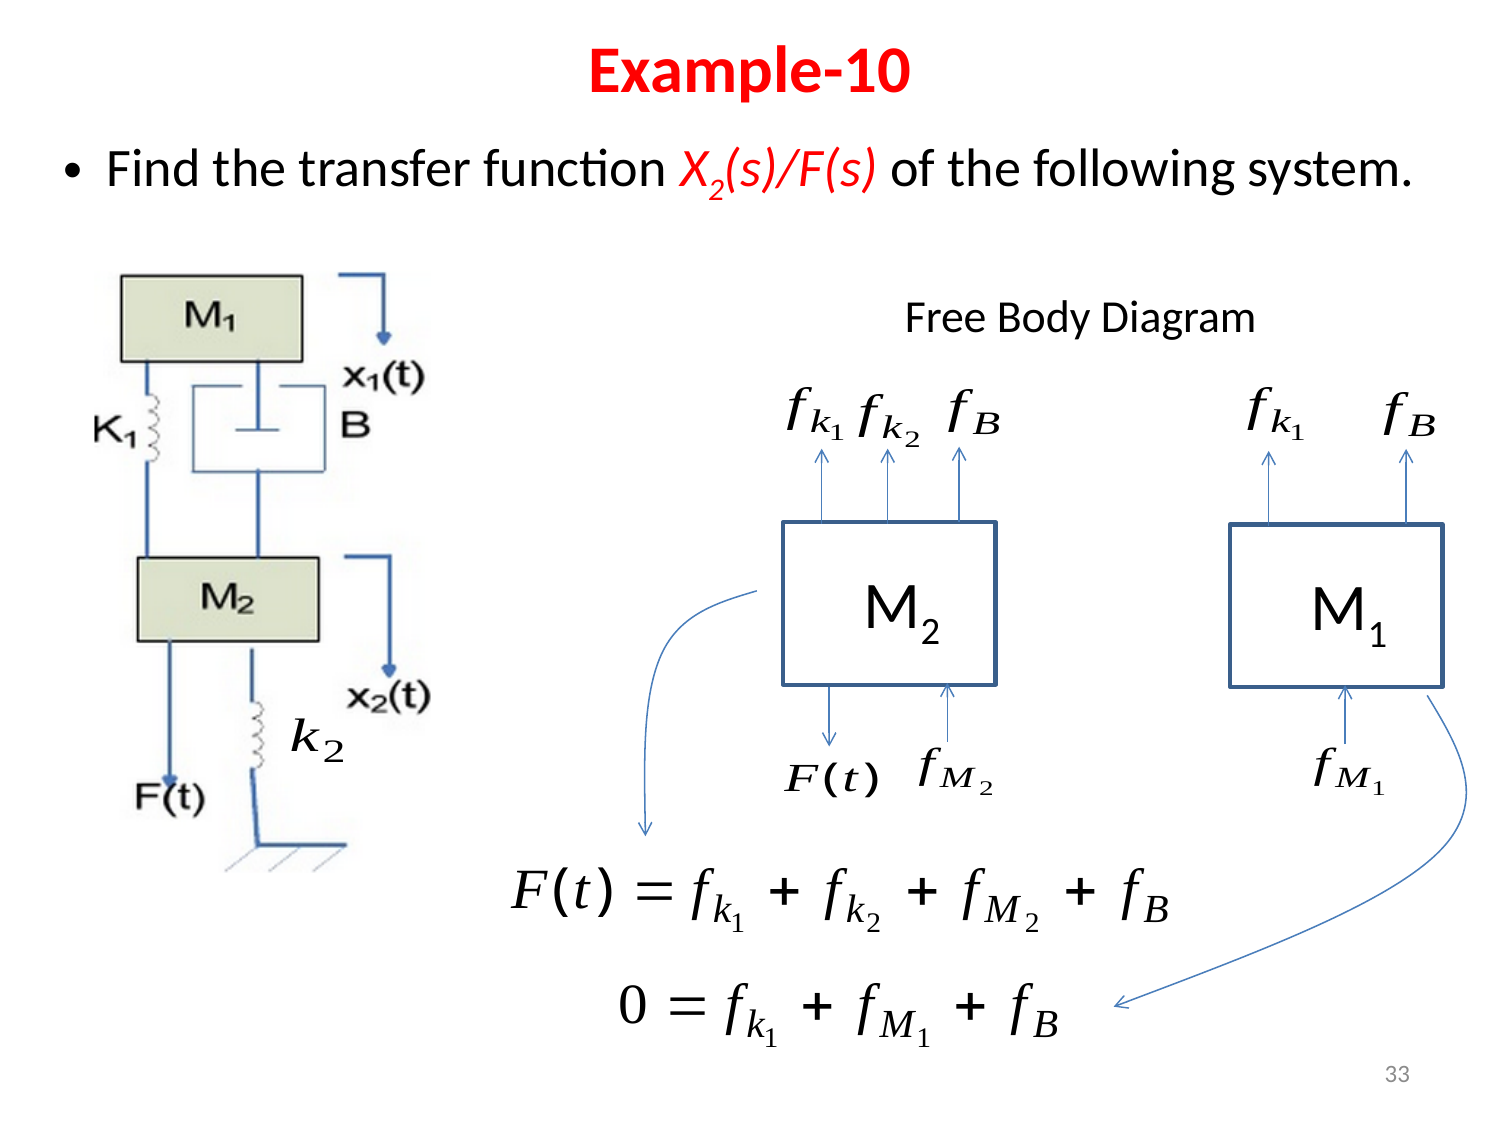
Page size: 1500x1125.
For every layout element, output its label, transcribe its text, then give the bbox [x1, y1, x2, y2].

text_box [88, 266, 432, 906]
text_box [1113, 743, 1468, 1009]
text_box Free Body Diagram [785, 278, 1376, 349]
title Example-10 [75, 7, 1425, 125]
text_box [637, 590, 756, 837]
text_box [498, 845, 1182, 949]
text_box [608, 966, 1071, 1064]
text_box Find the transfer function X2(s)/F(s) of the following system. [48, 125, 1430, 215]
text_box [761, 373, 1015, 808]
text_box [1222, 373, 1451, 808]
slide_number 33 [1074, 1042, 1425, 1103]
